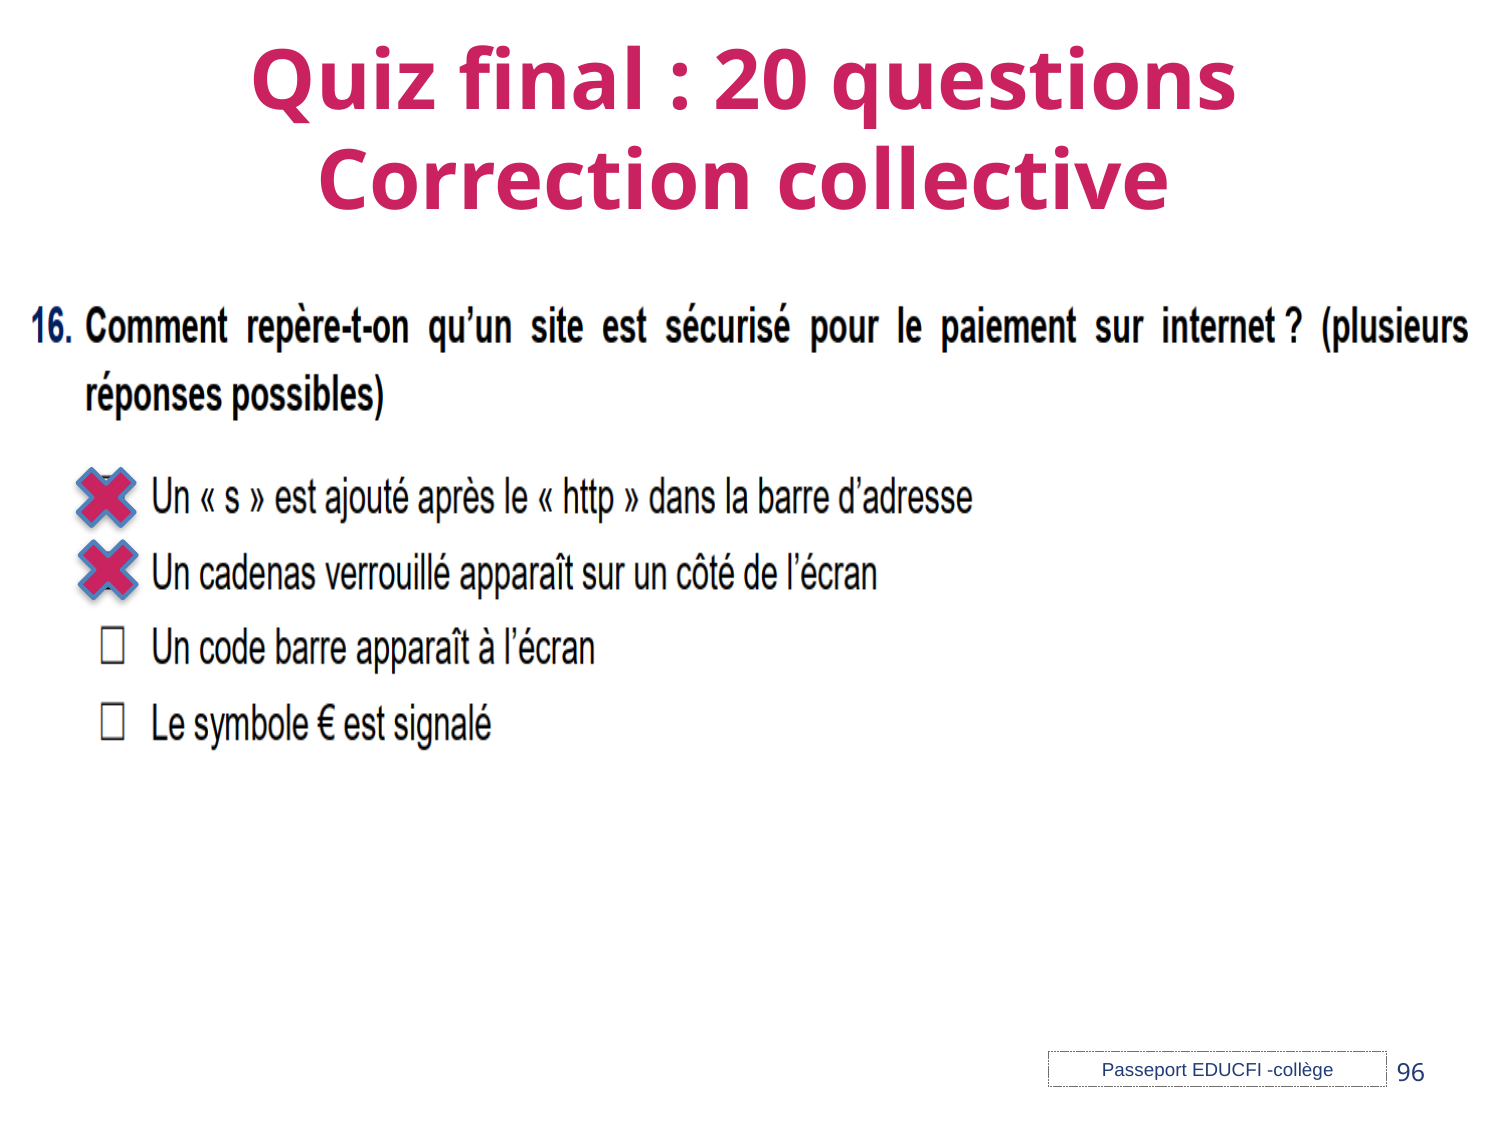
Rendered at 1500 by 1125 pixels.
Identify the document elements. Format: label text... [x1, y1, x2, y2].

picture [29, 290, 1471, 752]
text_box 96 [1381, 1049, 1447, 1095]
text_box Passeport EDUCFI -collège [1048, 1051, 1387, 1087]
text_box Quiz final : 20 questions Correction collective [29, 19, 1459, 234]
